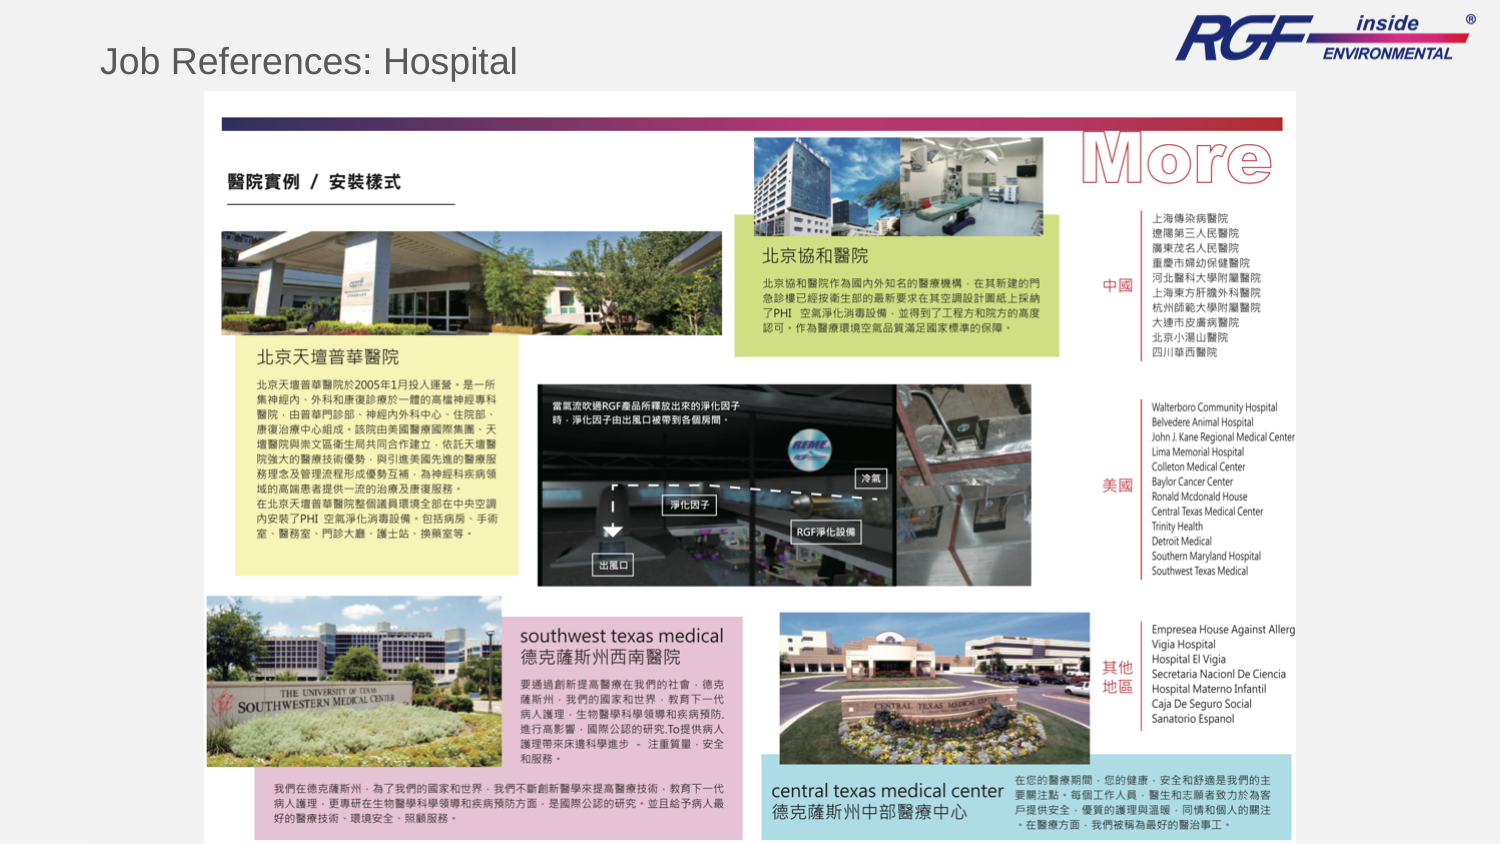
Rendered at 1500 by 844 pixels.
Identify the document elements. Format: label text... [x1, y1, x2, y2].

text_box Job References: Hospital [100, 28, 939, 91]
picture [1174, 0, 1480, 75]
picture [204, 90, 1296, 844]
